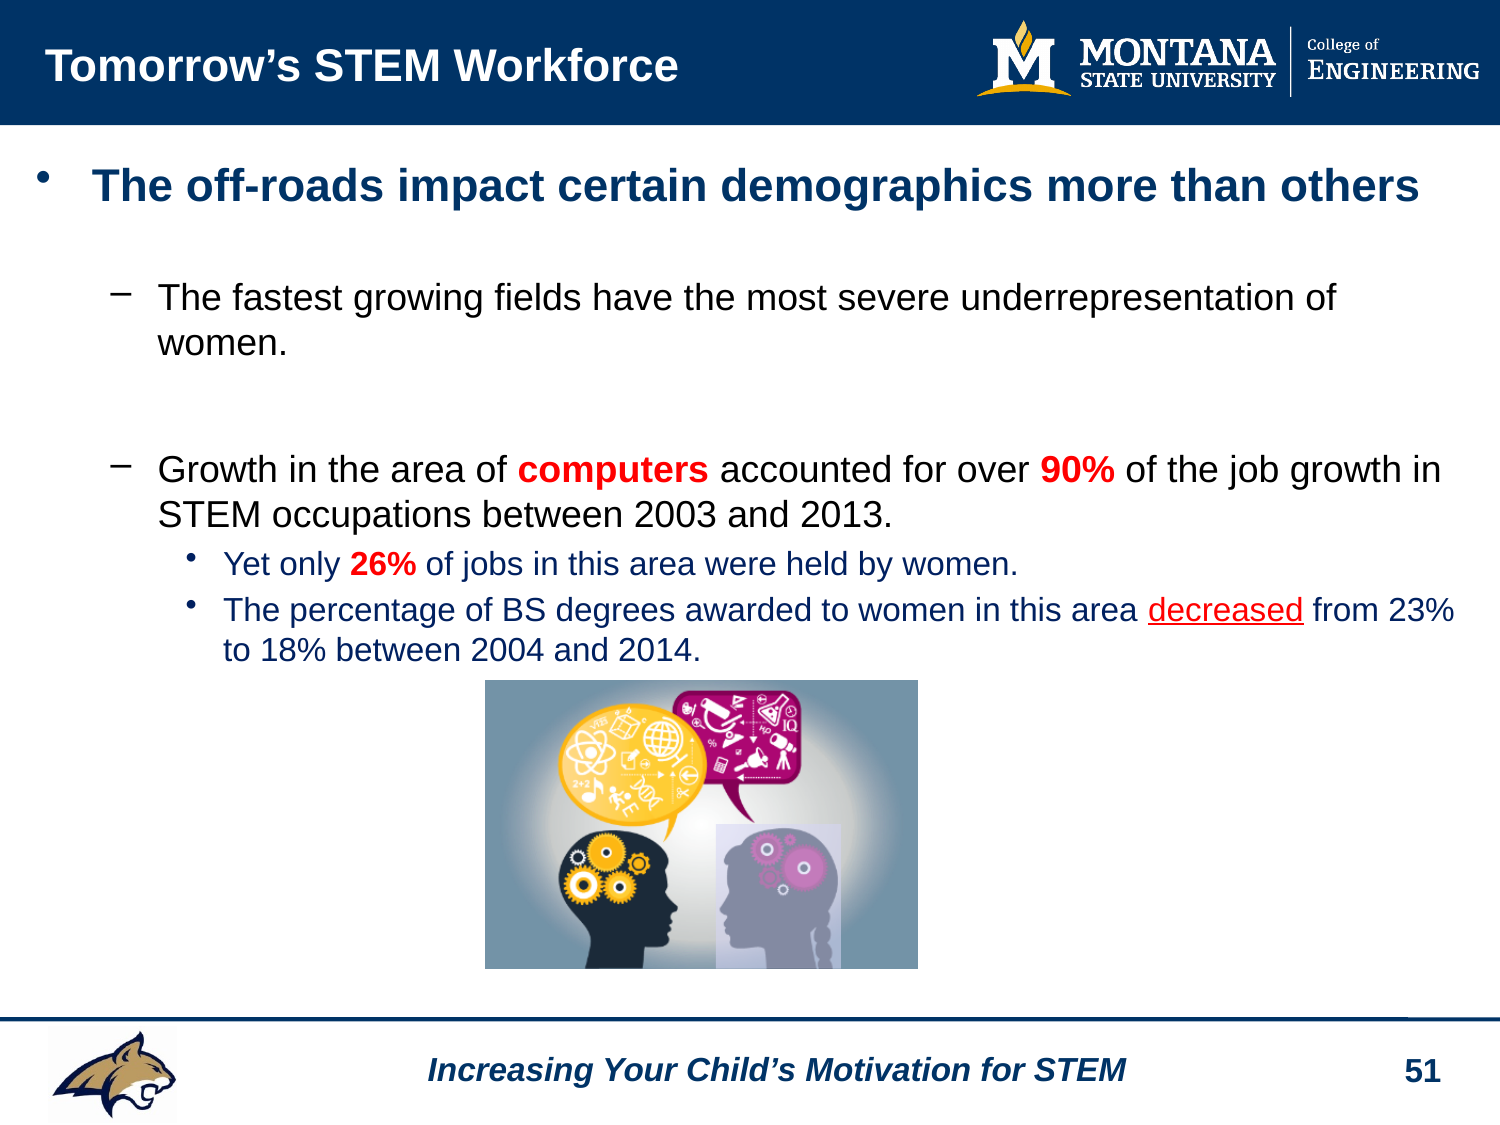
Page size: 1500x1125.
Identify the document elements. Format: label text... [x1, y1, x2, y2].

title Tomorrow’s STEM Workforce [29, 30, 932, 96]
list The off-roads impact certain demographics more than others The fastest growing fields have the most severe underrepresentation of women. Growth in the area of computers accounted for over 90% of the job growth in STEM occupations between 2003 and 2013. Yet only 26% of jobs in this area were held by women. The percentage of BS degrees awarded to women in this area decreased from 23% to 18% between 2004 and 2014. [20, 147, 1479, 997]
picture [48, 1026, 177, 1123]
slide_number 51 [1369, 1042, 1477, 1097]
picture [485, 680, 918, 969]
picture [977, 20, 1479, 97]
